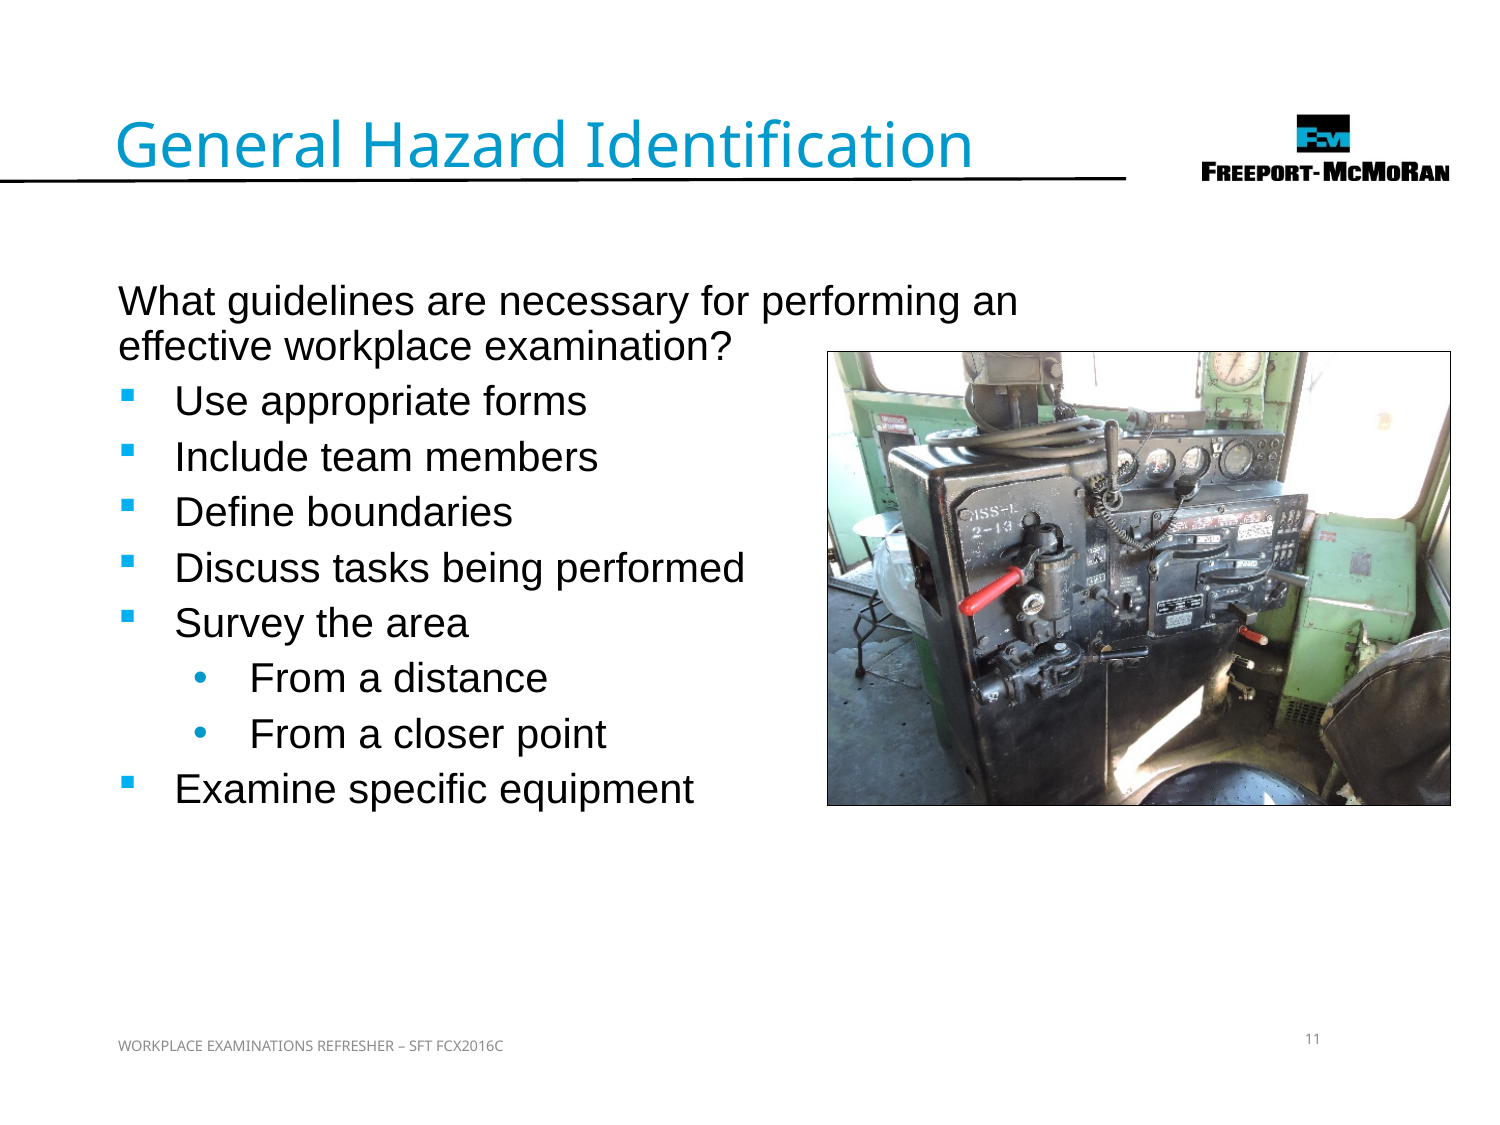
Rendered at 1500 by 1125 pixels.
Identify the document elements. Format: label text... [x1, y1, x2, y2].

list What guidelines are necessary for performing an effective workplace examination? Use appropriate forms Include team members Define boundaries Discuss tasks being performed Survey the area From a distance From a closer point Examine specific equipment [103, 272, 1186, 928]
picture [827, 351, 1451, 806]
slide_number 11 [1126, 1010, 1500, 1070]
footer WORKPLACE EXAMINATIONS REFRESHER – SFT FCX2016C [103, 1015, 1004, 1076]
text_box General Hazard Identification [103, 65, 1500, 229]
